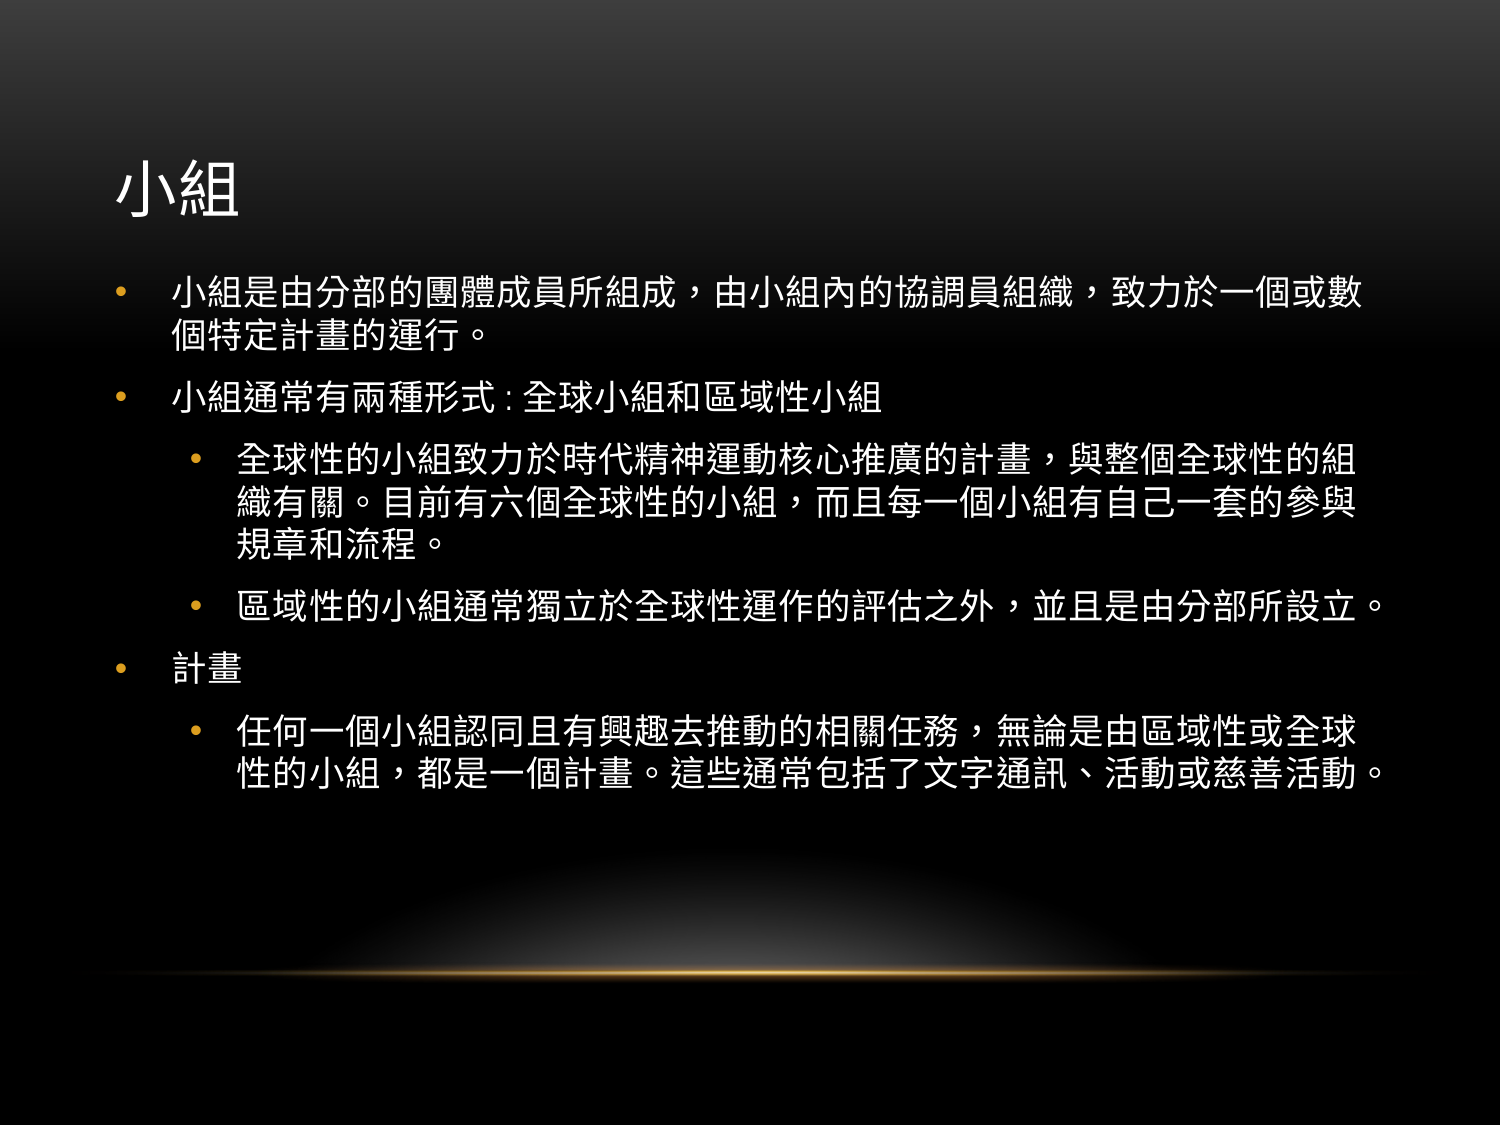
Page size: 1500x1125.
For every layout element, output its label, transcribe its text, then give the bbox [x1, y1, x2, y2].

picture [0, 0, 1500, 1125]
title 小組 [99, 45, 1400, 233]
list 小組是由分部的團體成員所組成，由小組內的協調員組織，致力於一個或數個特定計畫的運行。 小組通常有兩種形式:全球小組和區域性小組 全球性的小組致力於時代精神運動核心推廣的計畫，與整個全球性的組織有關。目前有六個全球性的小組，而且每一個小組有自己一套的參與規章和流程。 區域性的小組通常獨立於全球性運作的評估之外，並且是由分部所設立。 計畫 任何一個小組認同且有興趣去推動的相關任務，無論是由區域性或全球性的小組，都是一個計畫。這些通常包括了文字通訊、活動或慈善活動。 [99, 262, 1400, 938]
